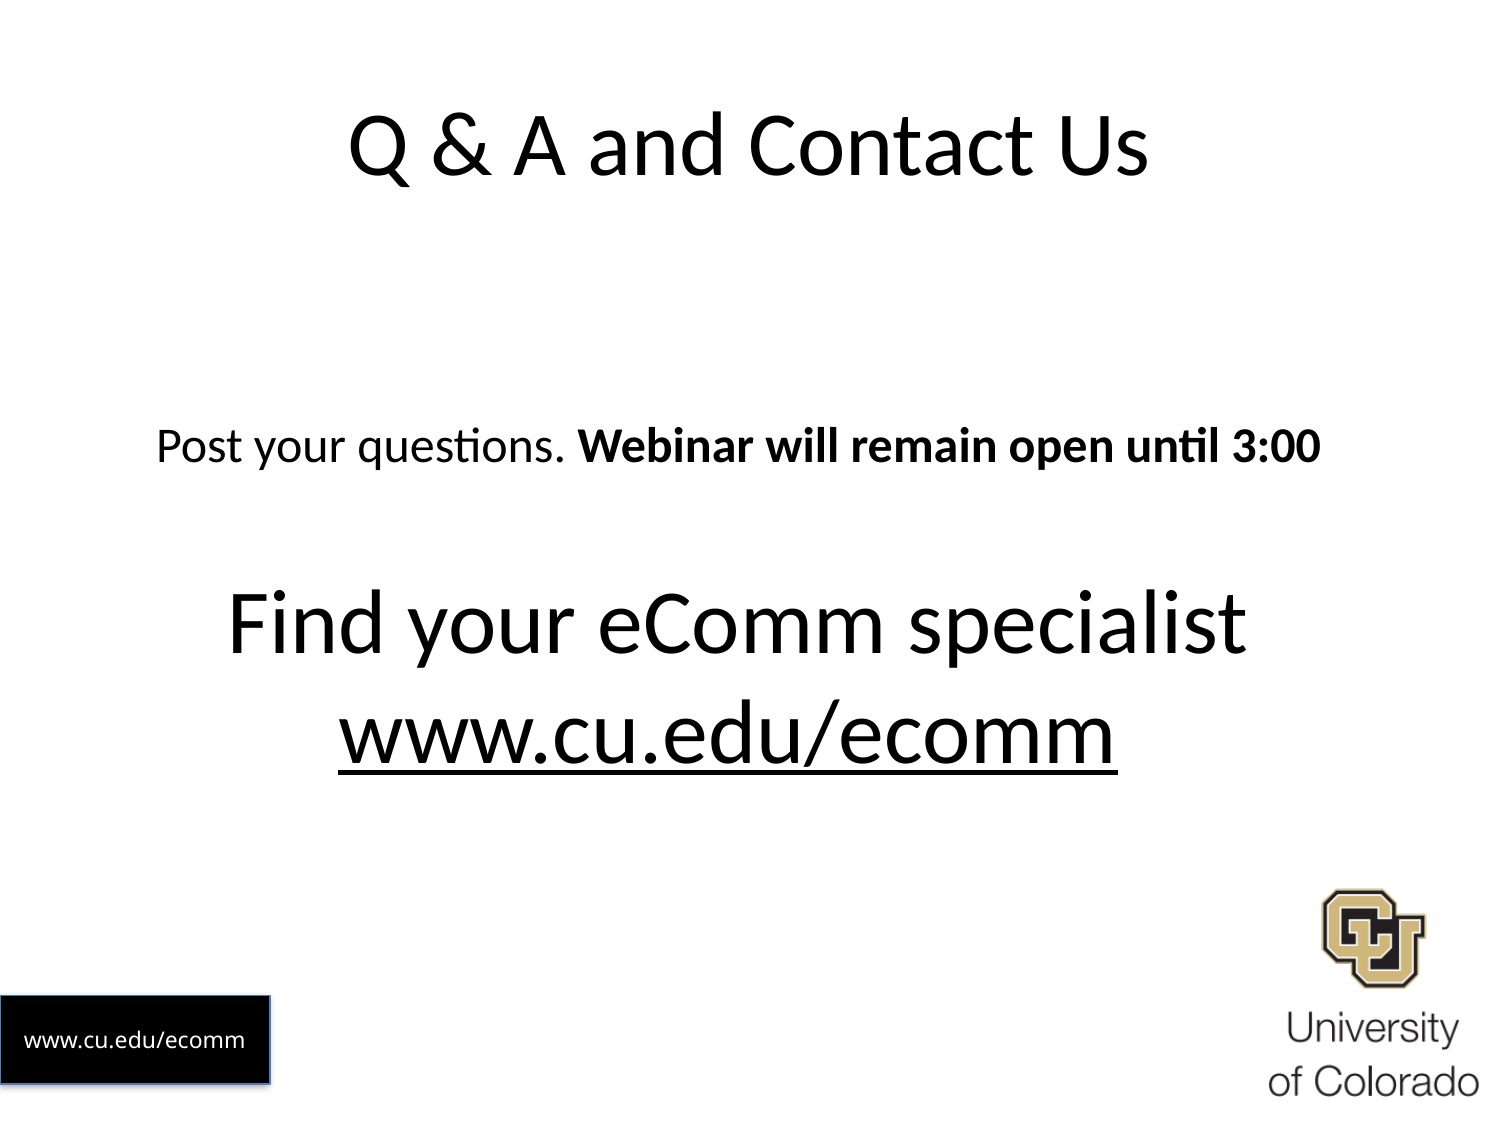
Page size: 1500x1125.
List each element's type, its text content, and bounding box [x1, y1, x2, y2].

title Q & A and Contact Us [75, 45, 1425, 233]
picture [1246, 868, 1500, 1125]
text_box Post your questions. Webinar will remain open until 3:00 Find your eComm specialist www.cu.edu/ecomm [111, 404, 1366, 790]
text_box www.cu.edu/ecomm [0, 995, 271, 1085]
